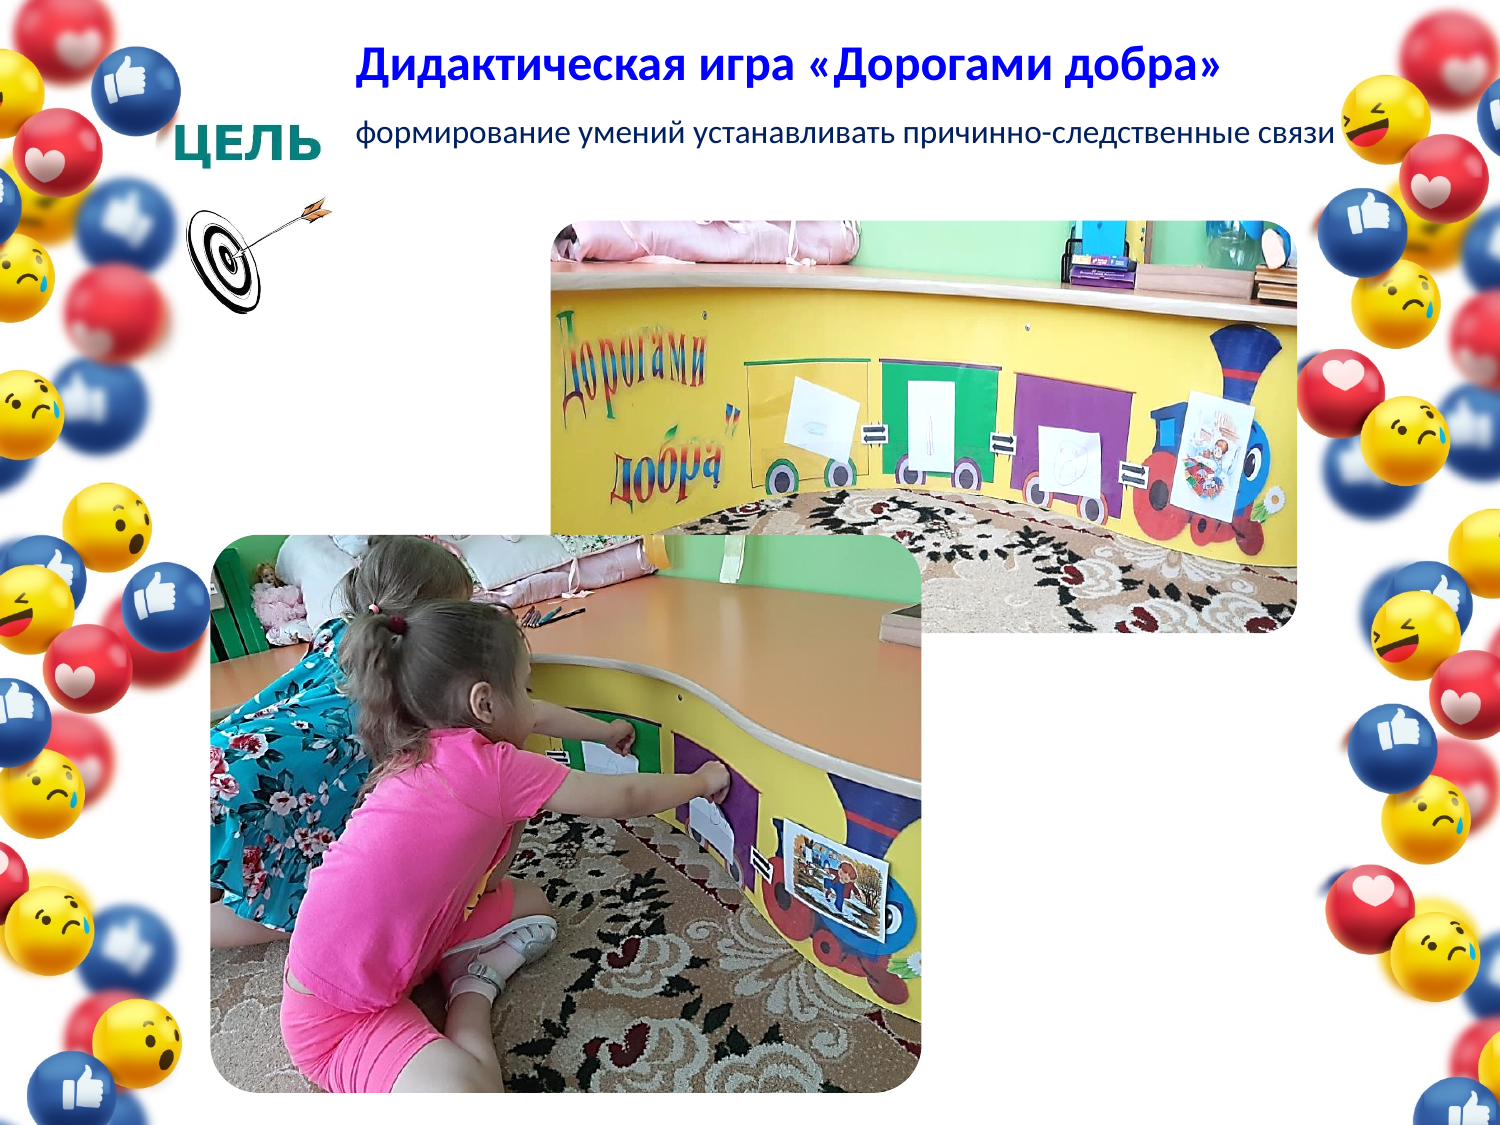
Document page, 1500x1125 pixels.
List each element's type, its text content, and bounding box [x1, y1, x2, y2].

text_box Дидактическая игра «Дорогами добра» [128, 29, 1465, 102]
text_box формирование умений устанавливать причинно-следственные связи [417, 102, 1475, 158]
picture [0, 0, 1500, 1125]
